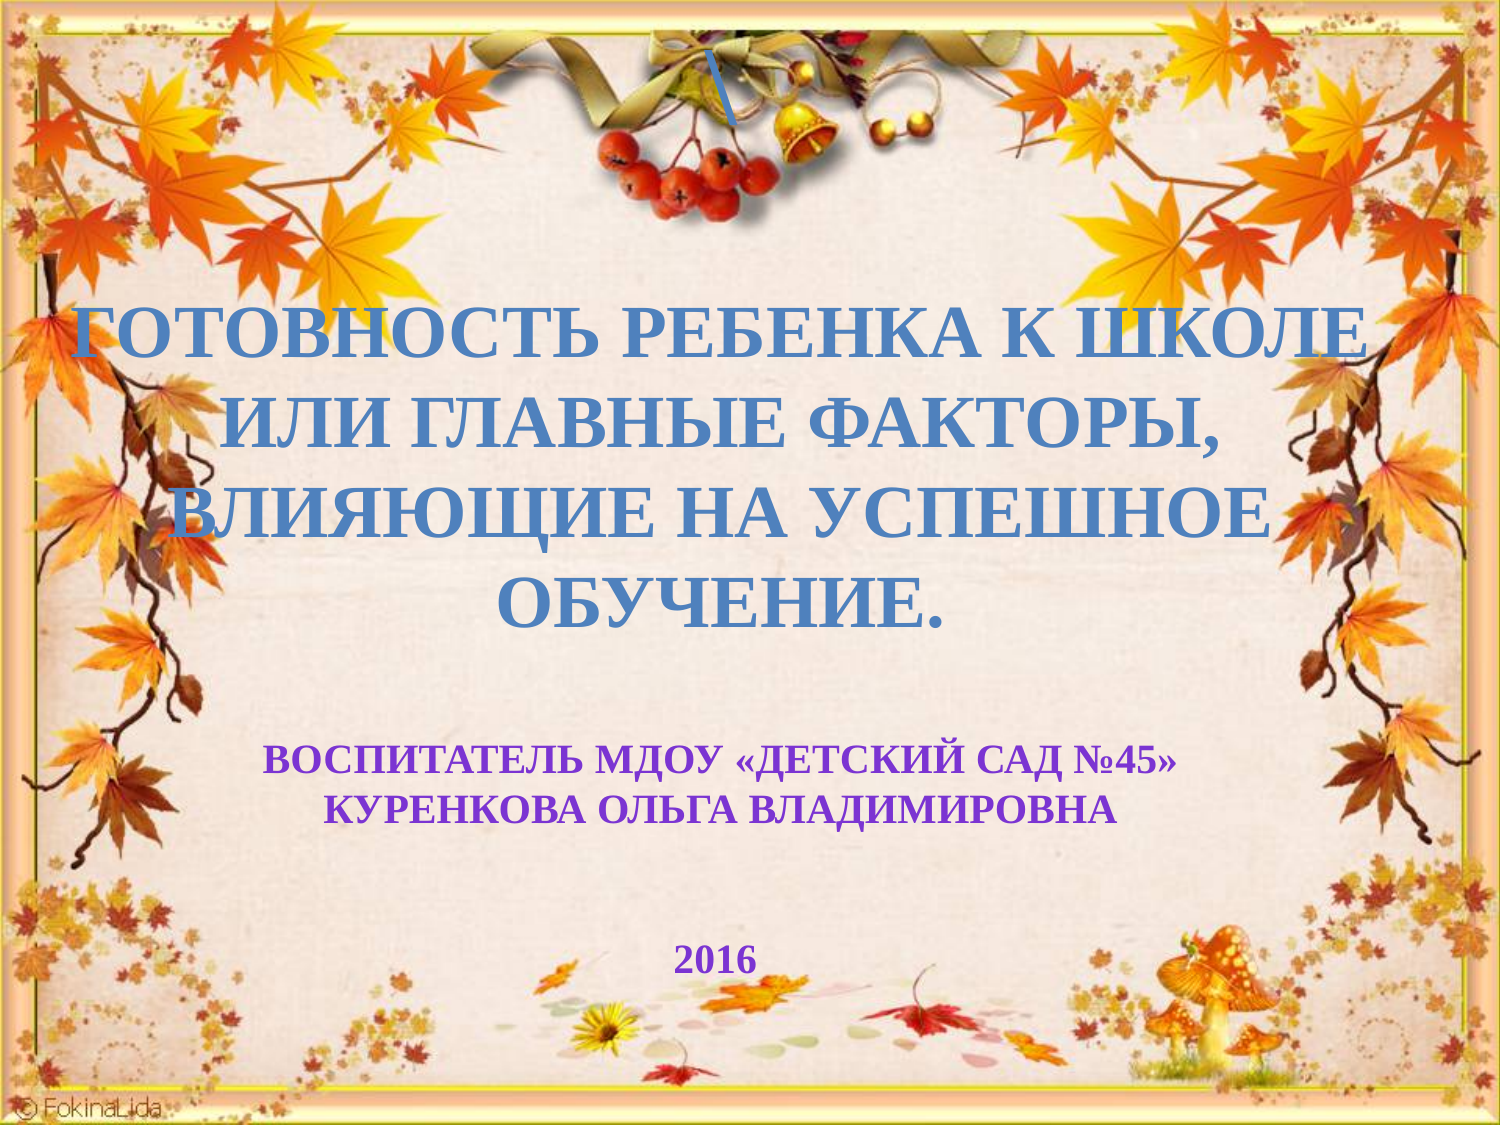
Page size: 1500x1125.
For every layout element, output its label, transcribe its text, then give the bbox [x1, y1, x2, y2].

text_box \ Готовность ребенка к школе или главные факторы, влияющие на успешное обучение. Воспитатель МДОУ «Детский сад №45» Куренкова Ольга Владимировна 2016 [0, 4, 1442, 990]
picture [0, 0, 1500, 1125]
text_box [46, 290, 1454, 855]
